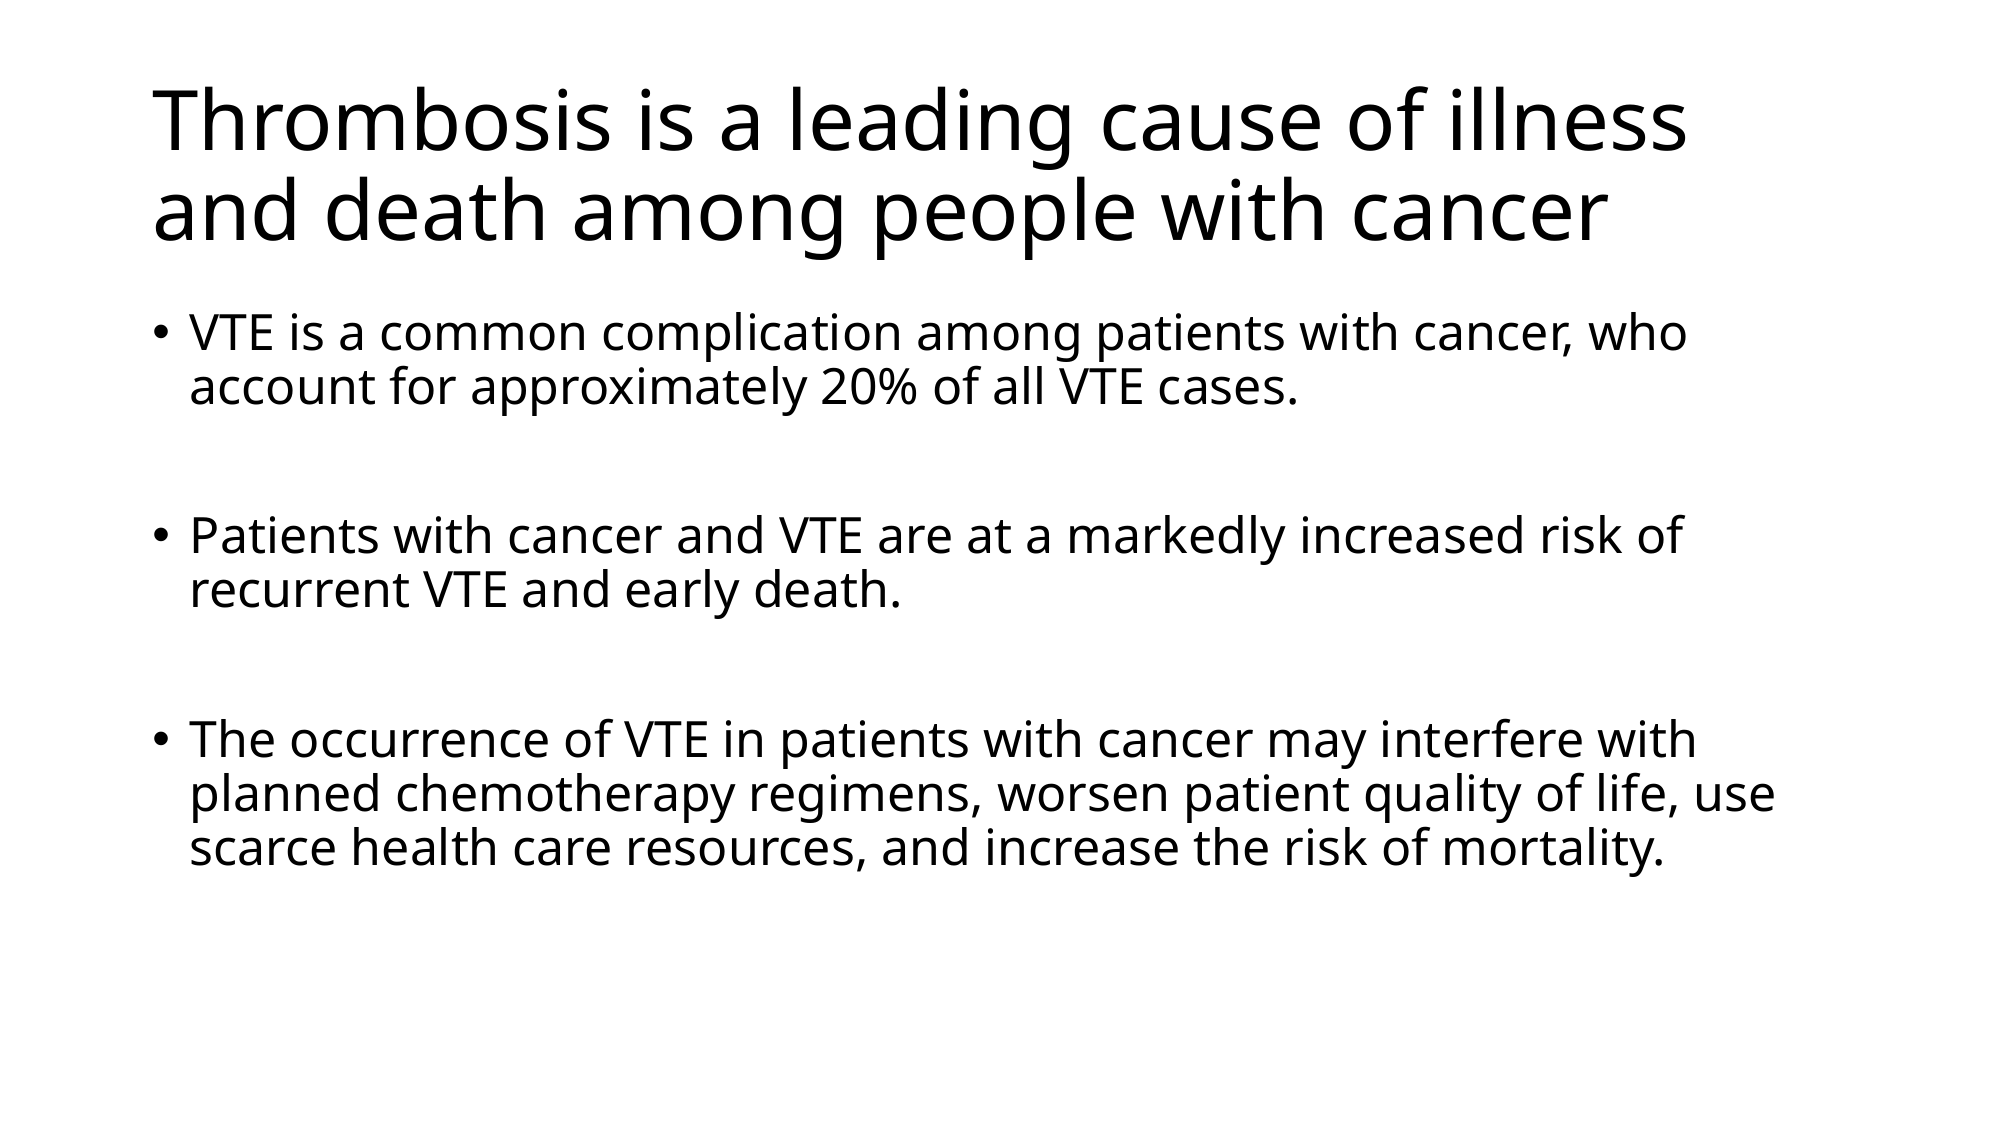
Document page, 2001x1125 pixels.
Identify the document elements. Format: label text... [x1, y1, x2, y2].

title Thrombosis is a leading cause of illness and death among people with cancer [137, 59, 1863, 278]
list VTE is a common complication among patients with cancer, who account for approximately 20% of all VTE cases. Patients with cancer and VTE are at a markedly increased risk of recurrent VTE and early death. The occurrence of VTE in patients with cancer may interfere with planned chemotherapy regimens, worsen patient quality of life, use scarce health care resources, and increase the risk of mortality. [137, 299, 1863, 1014]
